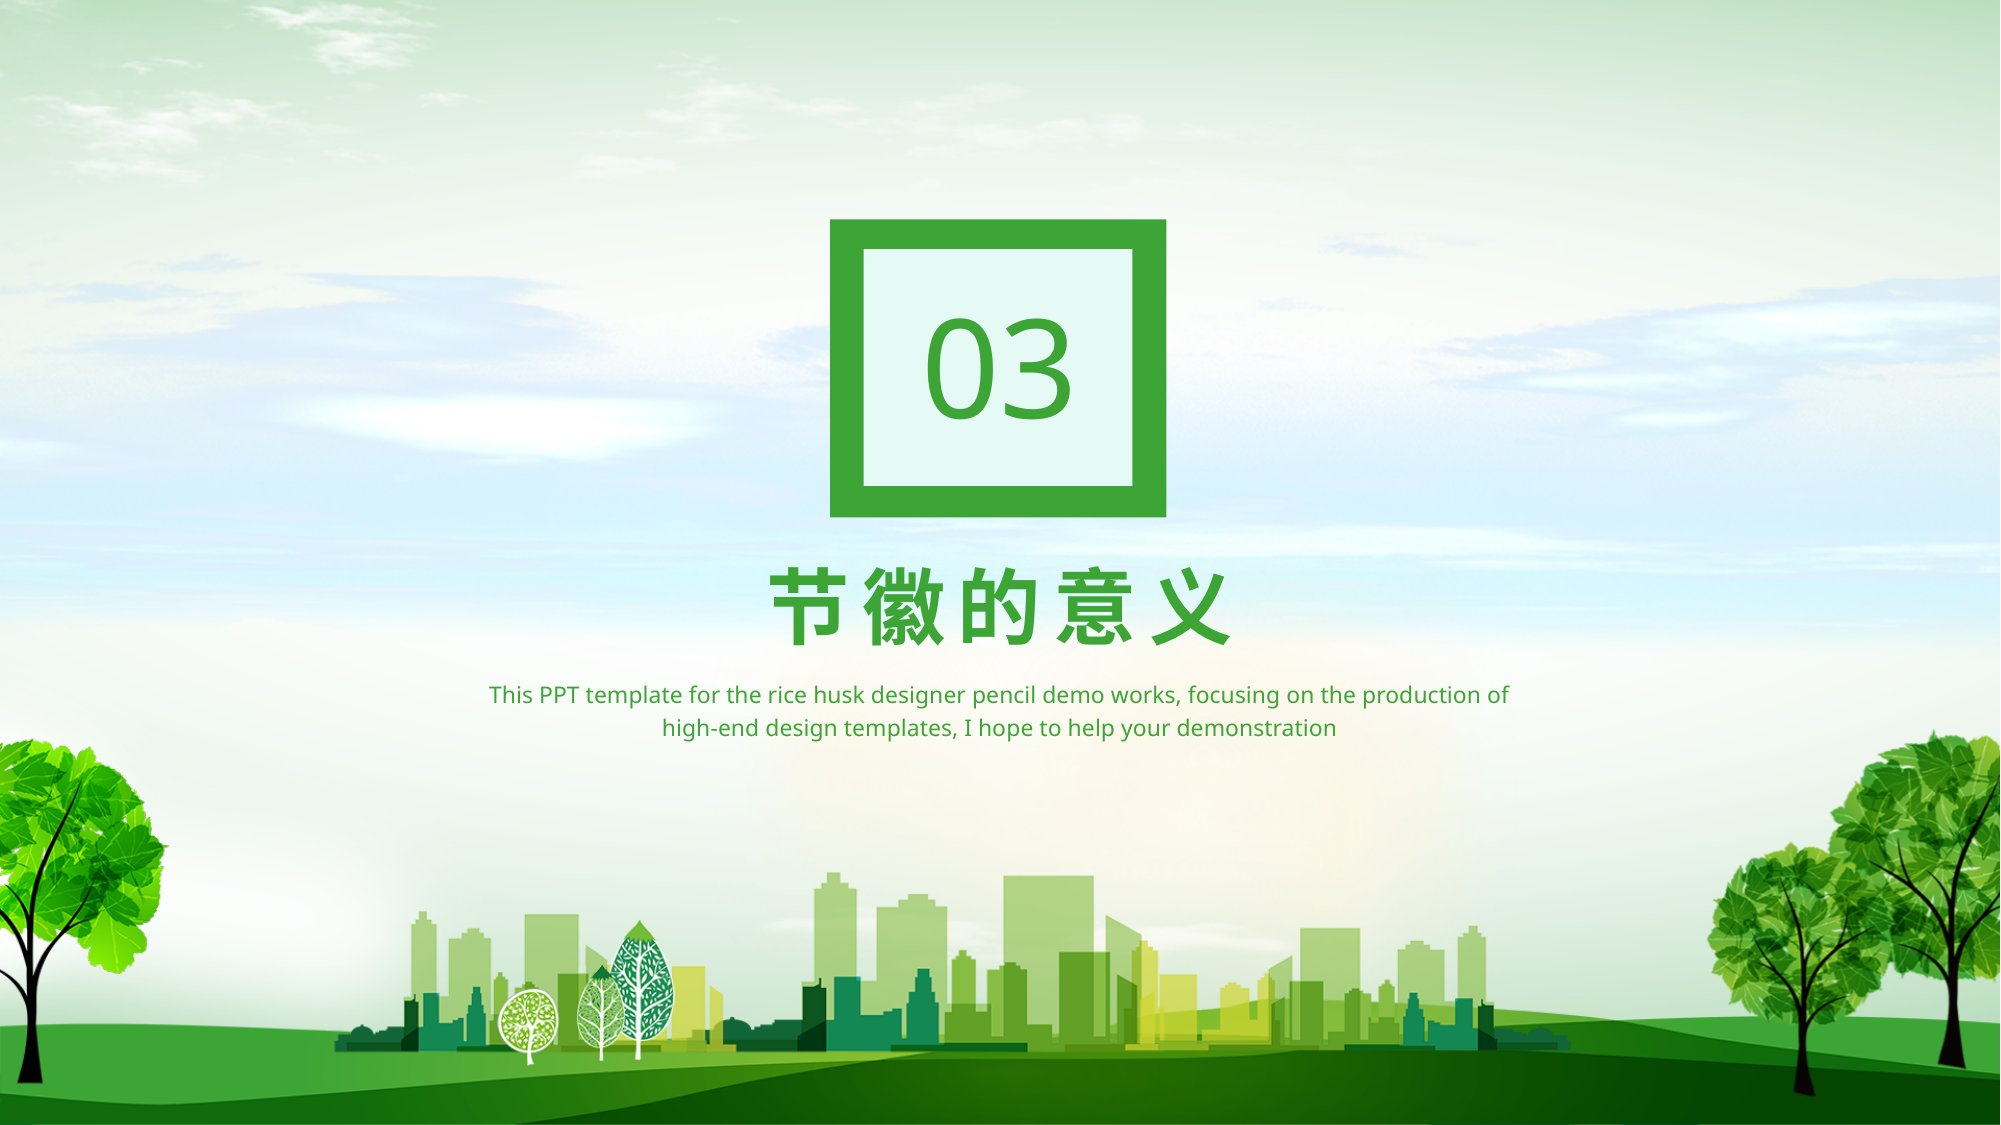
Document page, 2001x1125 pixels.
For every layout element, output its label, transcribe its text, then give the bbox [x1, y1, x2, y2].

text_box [829, 219, 1167, 518]
text_box 节徽的意义 [751, 547, 1248, 663]
picture [0, 0, 2000, 1125]
text_box This PPT template for the rice husk designer pencil demo works, focusing on the production of high-end design templates, I hope to help your demonstration [462, 667, 1538, 749]
